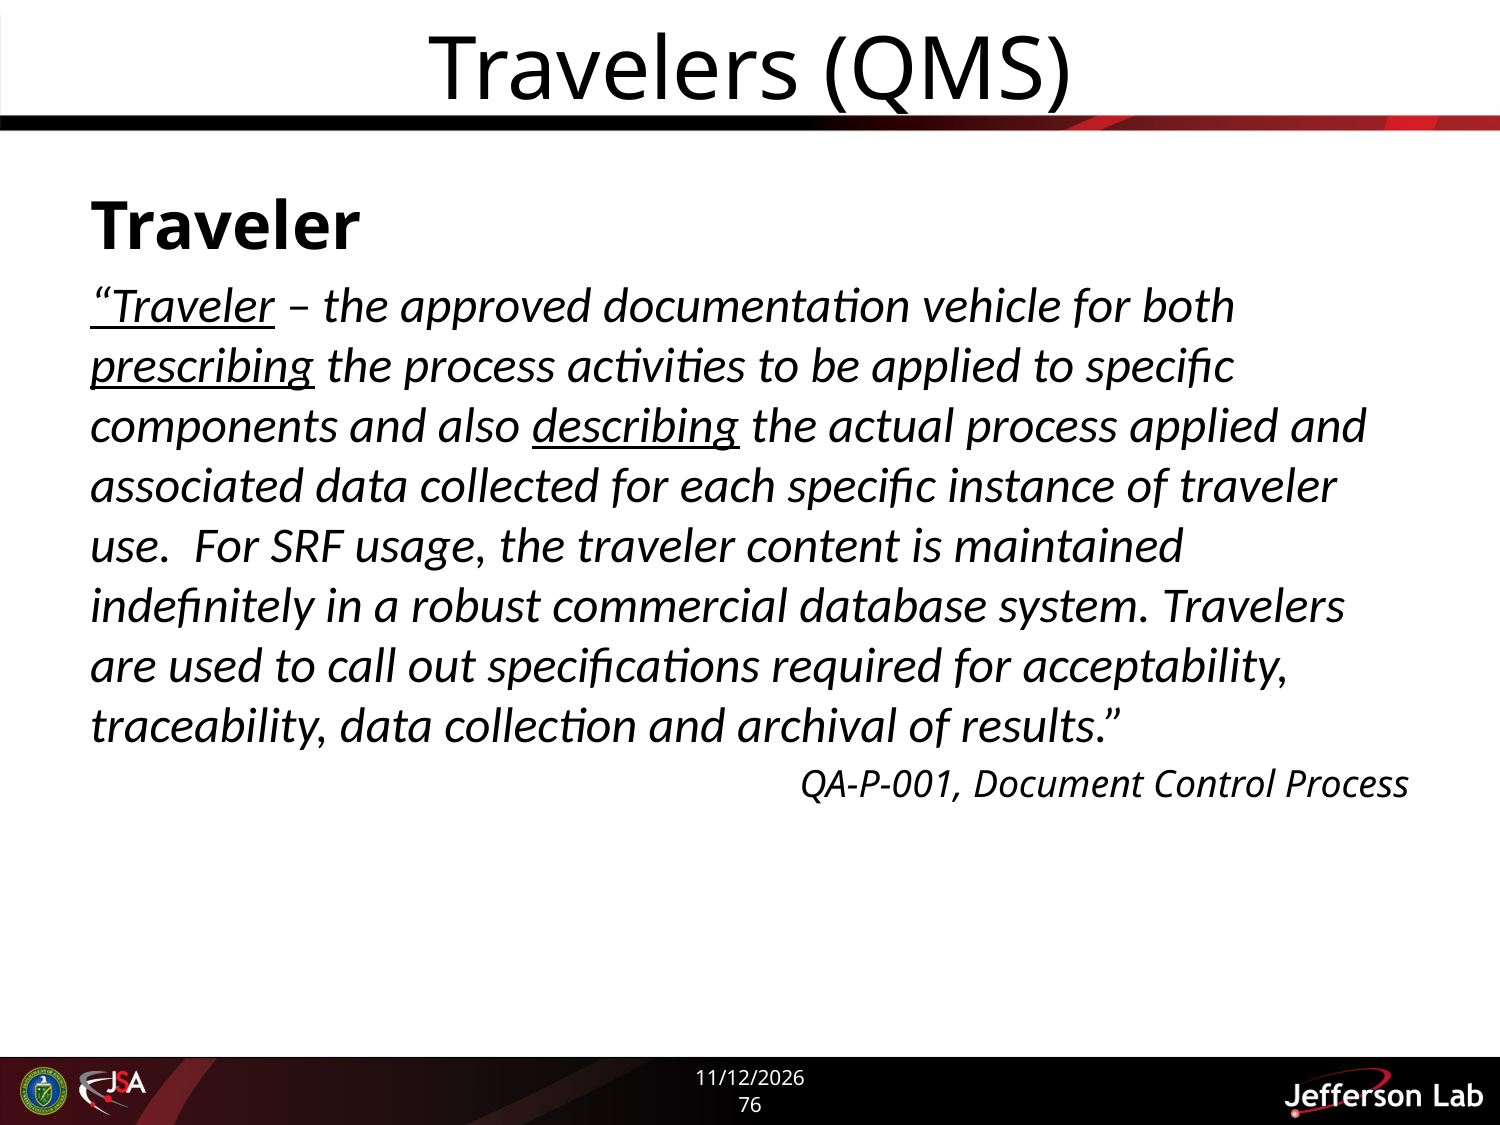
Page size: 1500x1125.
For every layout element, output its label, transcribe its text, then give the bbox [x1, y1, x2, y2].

list Traveler “Traveler – the approved documentation vehicle for both prescribing the process activities to be applied to specific components and also describing the actual process applied and associated data collected for each specific instance of traveler use. For SRF usage, the traveler content is maintained indefinitely in a robust commercial database system. Travelers are used to call out specifications required for acceptability, traceability, data collection and archival of results.” QA-P-001, Document Control Process [75, 174, 1425, 1005]
slide_number 76 [575, 1090, 925, 1122]
picture [0, 0, 1500, 1125]
title Travelers (QMS) [75, 31, 1425, 98]
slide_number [575, 1048, 925, 1090]
